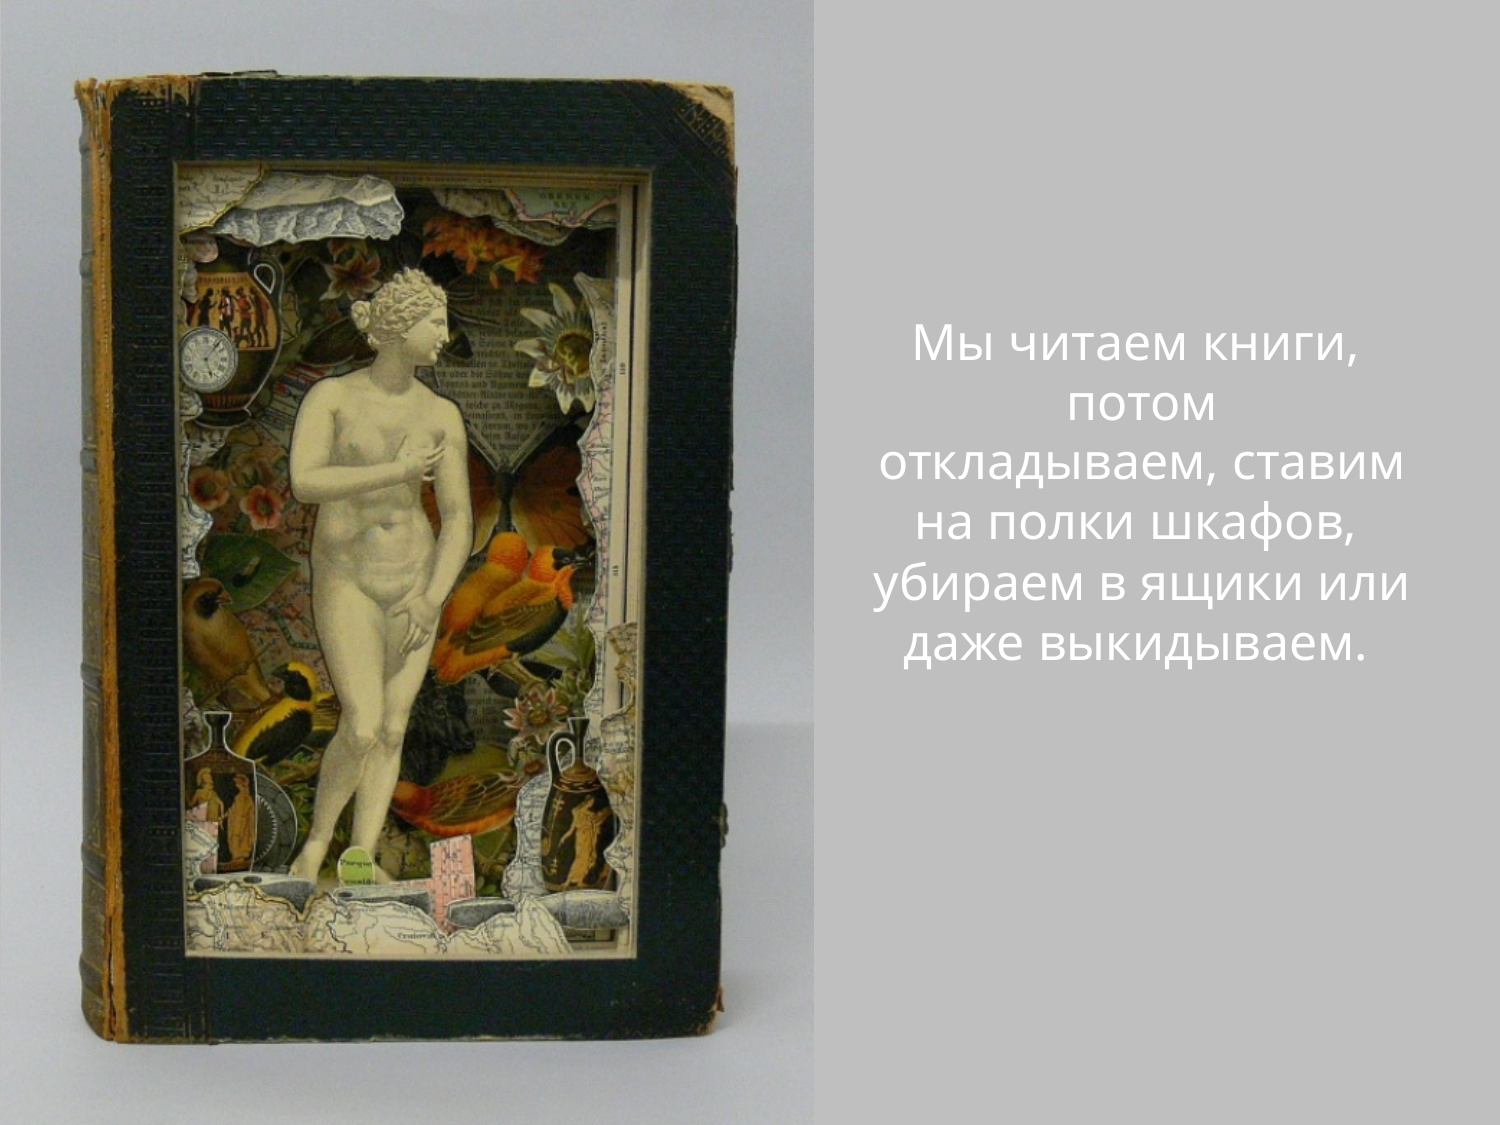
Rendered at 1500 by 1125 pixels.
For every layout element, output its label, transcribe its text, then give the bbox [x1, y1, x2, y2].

picture [1, 0, 814, 1125]
text_box Мы читаем книги, потом откладываем, ставим на полки шкафов, убираем в ящики или даже выкидываем. [847, 302, 1438, 678]
